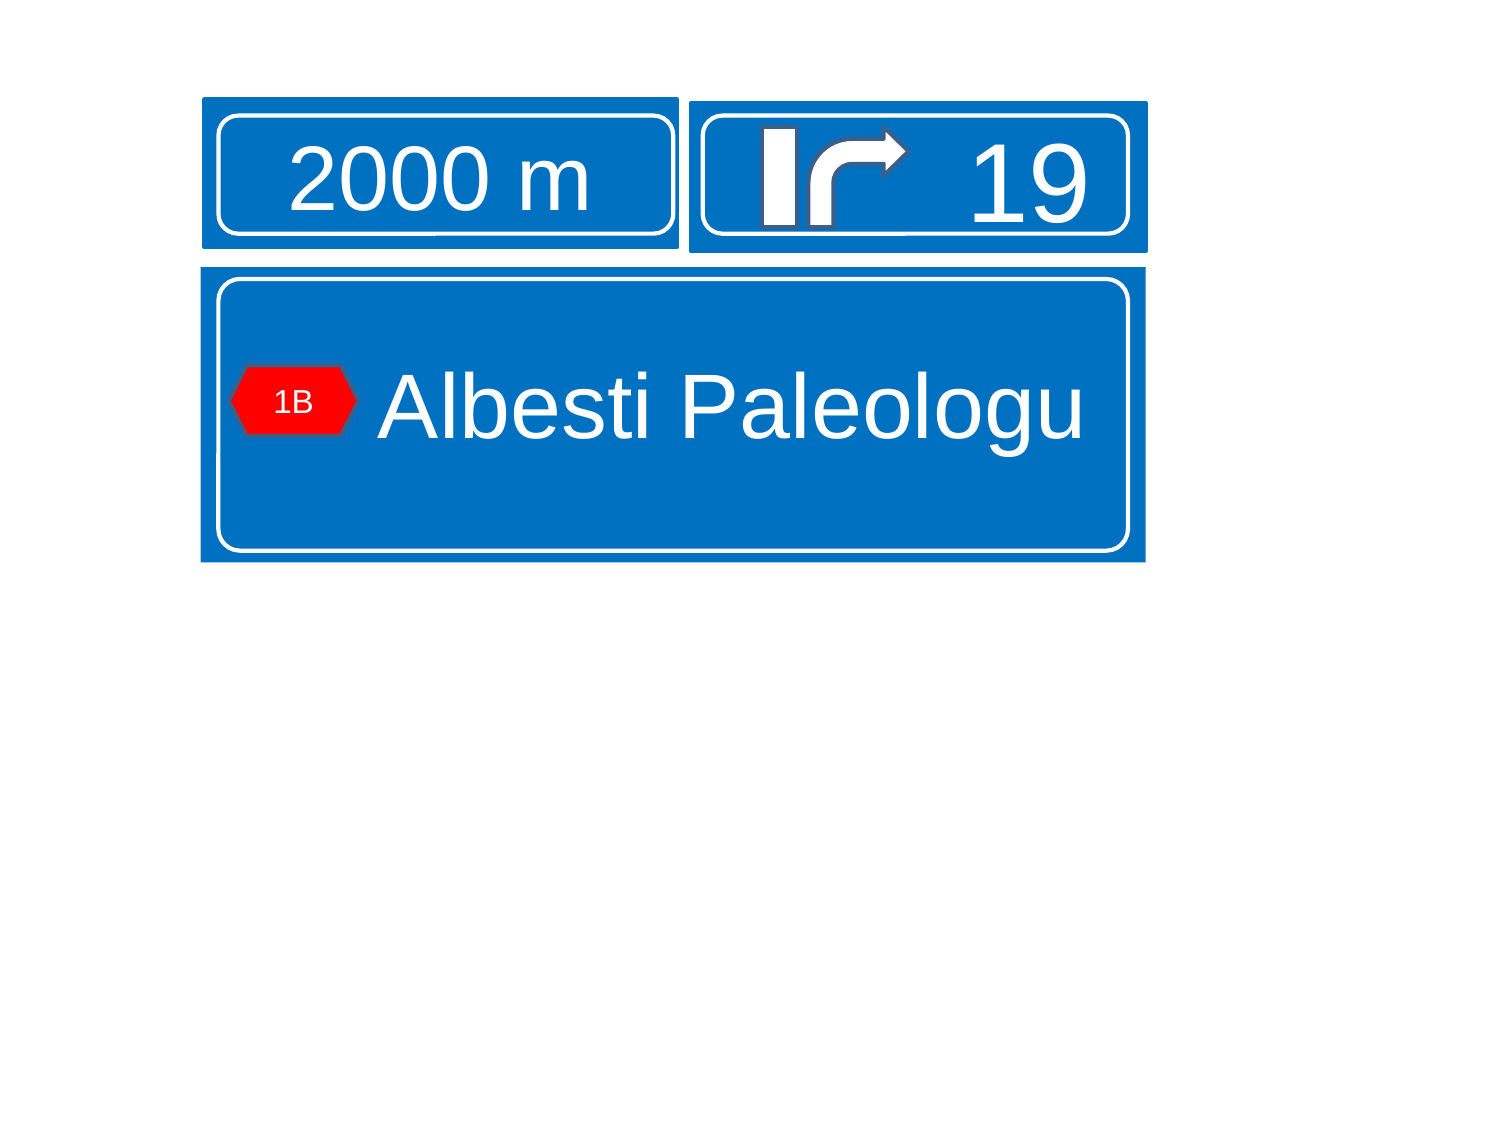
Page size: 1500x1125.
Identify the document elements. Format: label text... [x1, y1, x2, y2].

text_box Albesti Paleologu [200, 267, 1146, 563]
text_box [216, 113, 676, 236]
text_box 2000 m [202, 97, 679, 249]
text_box [700, 113, 1131, 236]
text_box [216, 276, 1131, 553]
text_box 19 [689, 101, 1148, 253]
